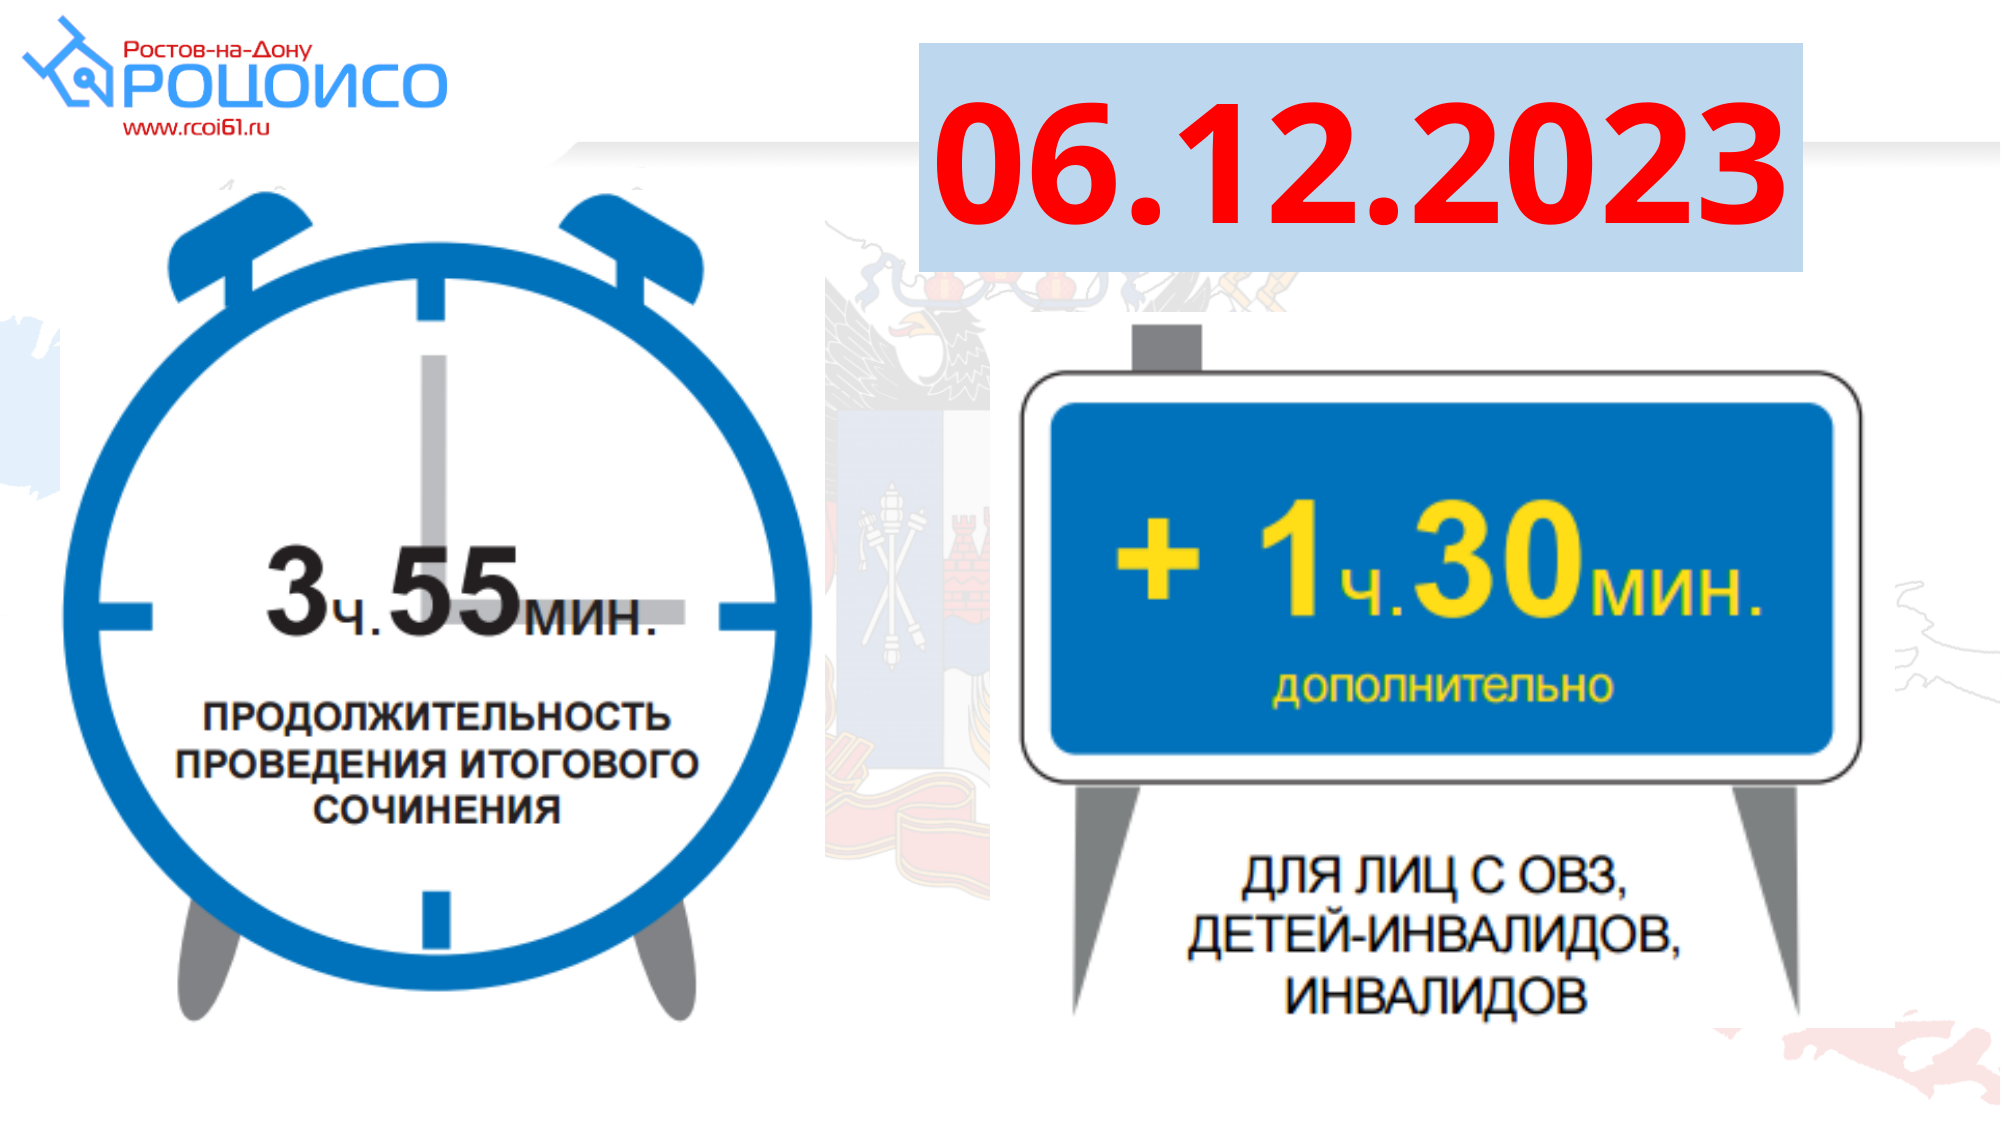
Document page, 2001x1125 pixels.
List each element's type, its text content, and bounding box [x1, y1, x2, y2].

picture [0, 0, 2001, 1125]
table_header 06.12.2023 [919, 43, 1803, 272]
